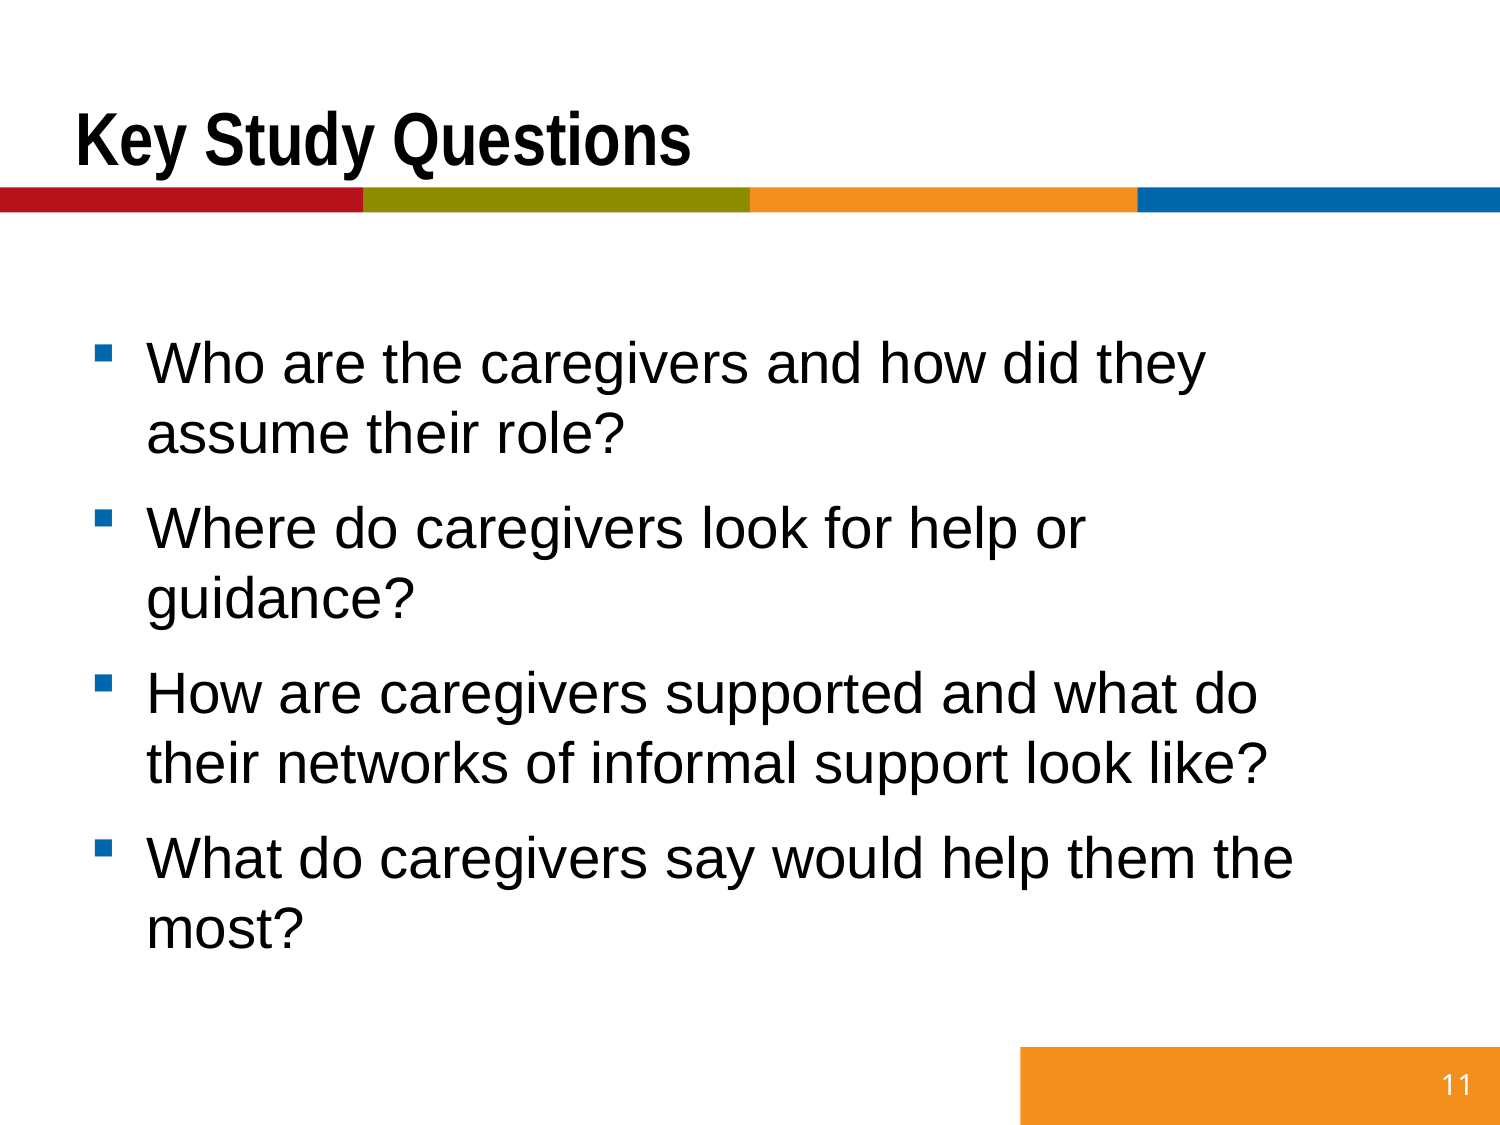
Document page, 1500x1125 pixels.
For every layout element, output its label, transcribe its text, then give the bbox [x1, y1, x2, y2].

list Who are the caregivers and how did they assume their role? Where do caregivers look for help or guidance? How are caregivers supported and what do their networks of informal support look like? What do caregivers say would help them the most? [75, 223, 1374, 1097]
title Key Study Questions [75, 43, 1425, 181]
slide_number 11 [1176, 1037, 1490, 1114]
